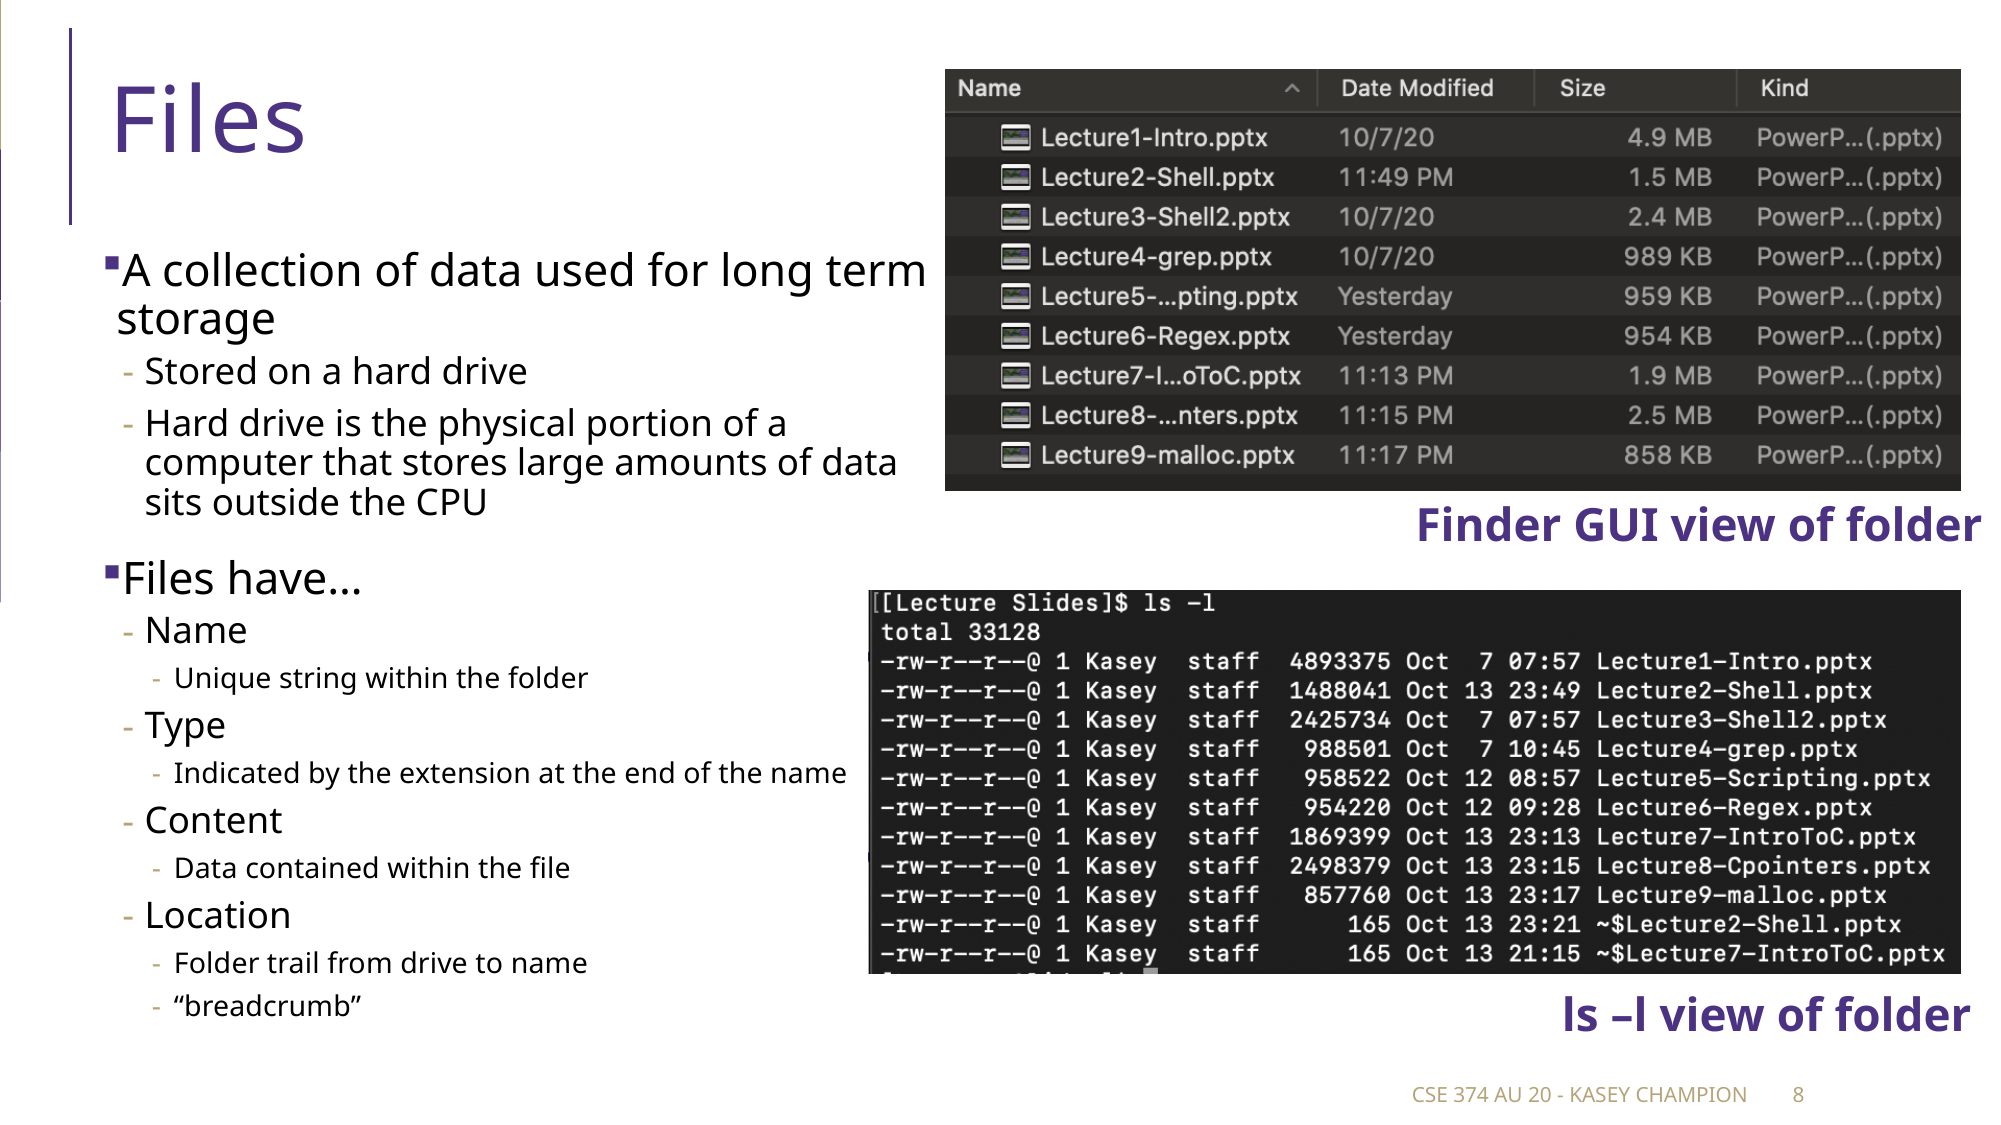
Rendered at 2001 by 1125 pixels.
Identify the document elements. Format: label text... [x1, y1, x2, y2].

picture [945, 69, 1961, 491]
title Files [94, 43, 1930, 210]
list A collection of data used for long term storage Stored on a hard drive Hard drive is the physical portion of a computer that stores large amounts of data sits outside the CPU Files have… Name Unique string within the folder Type Indicated by the extension at the end of the name Content Data contained within the file Location Folder trail from drive to name “breadcrumb” [94, 240, 946, 1035]
footer CSE 374 au 20 - Kasey Champion [794, 1073, 1763, 1119]
text_box ls –l view of folder [1547, 978, 1987, 1048]
slide_number 8 [1777, 1073, 1938, 1119]
text_box Finder GUI view of folder [1400, 488, 1998, 558]
picture [868, 589, 1961, 974]
